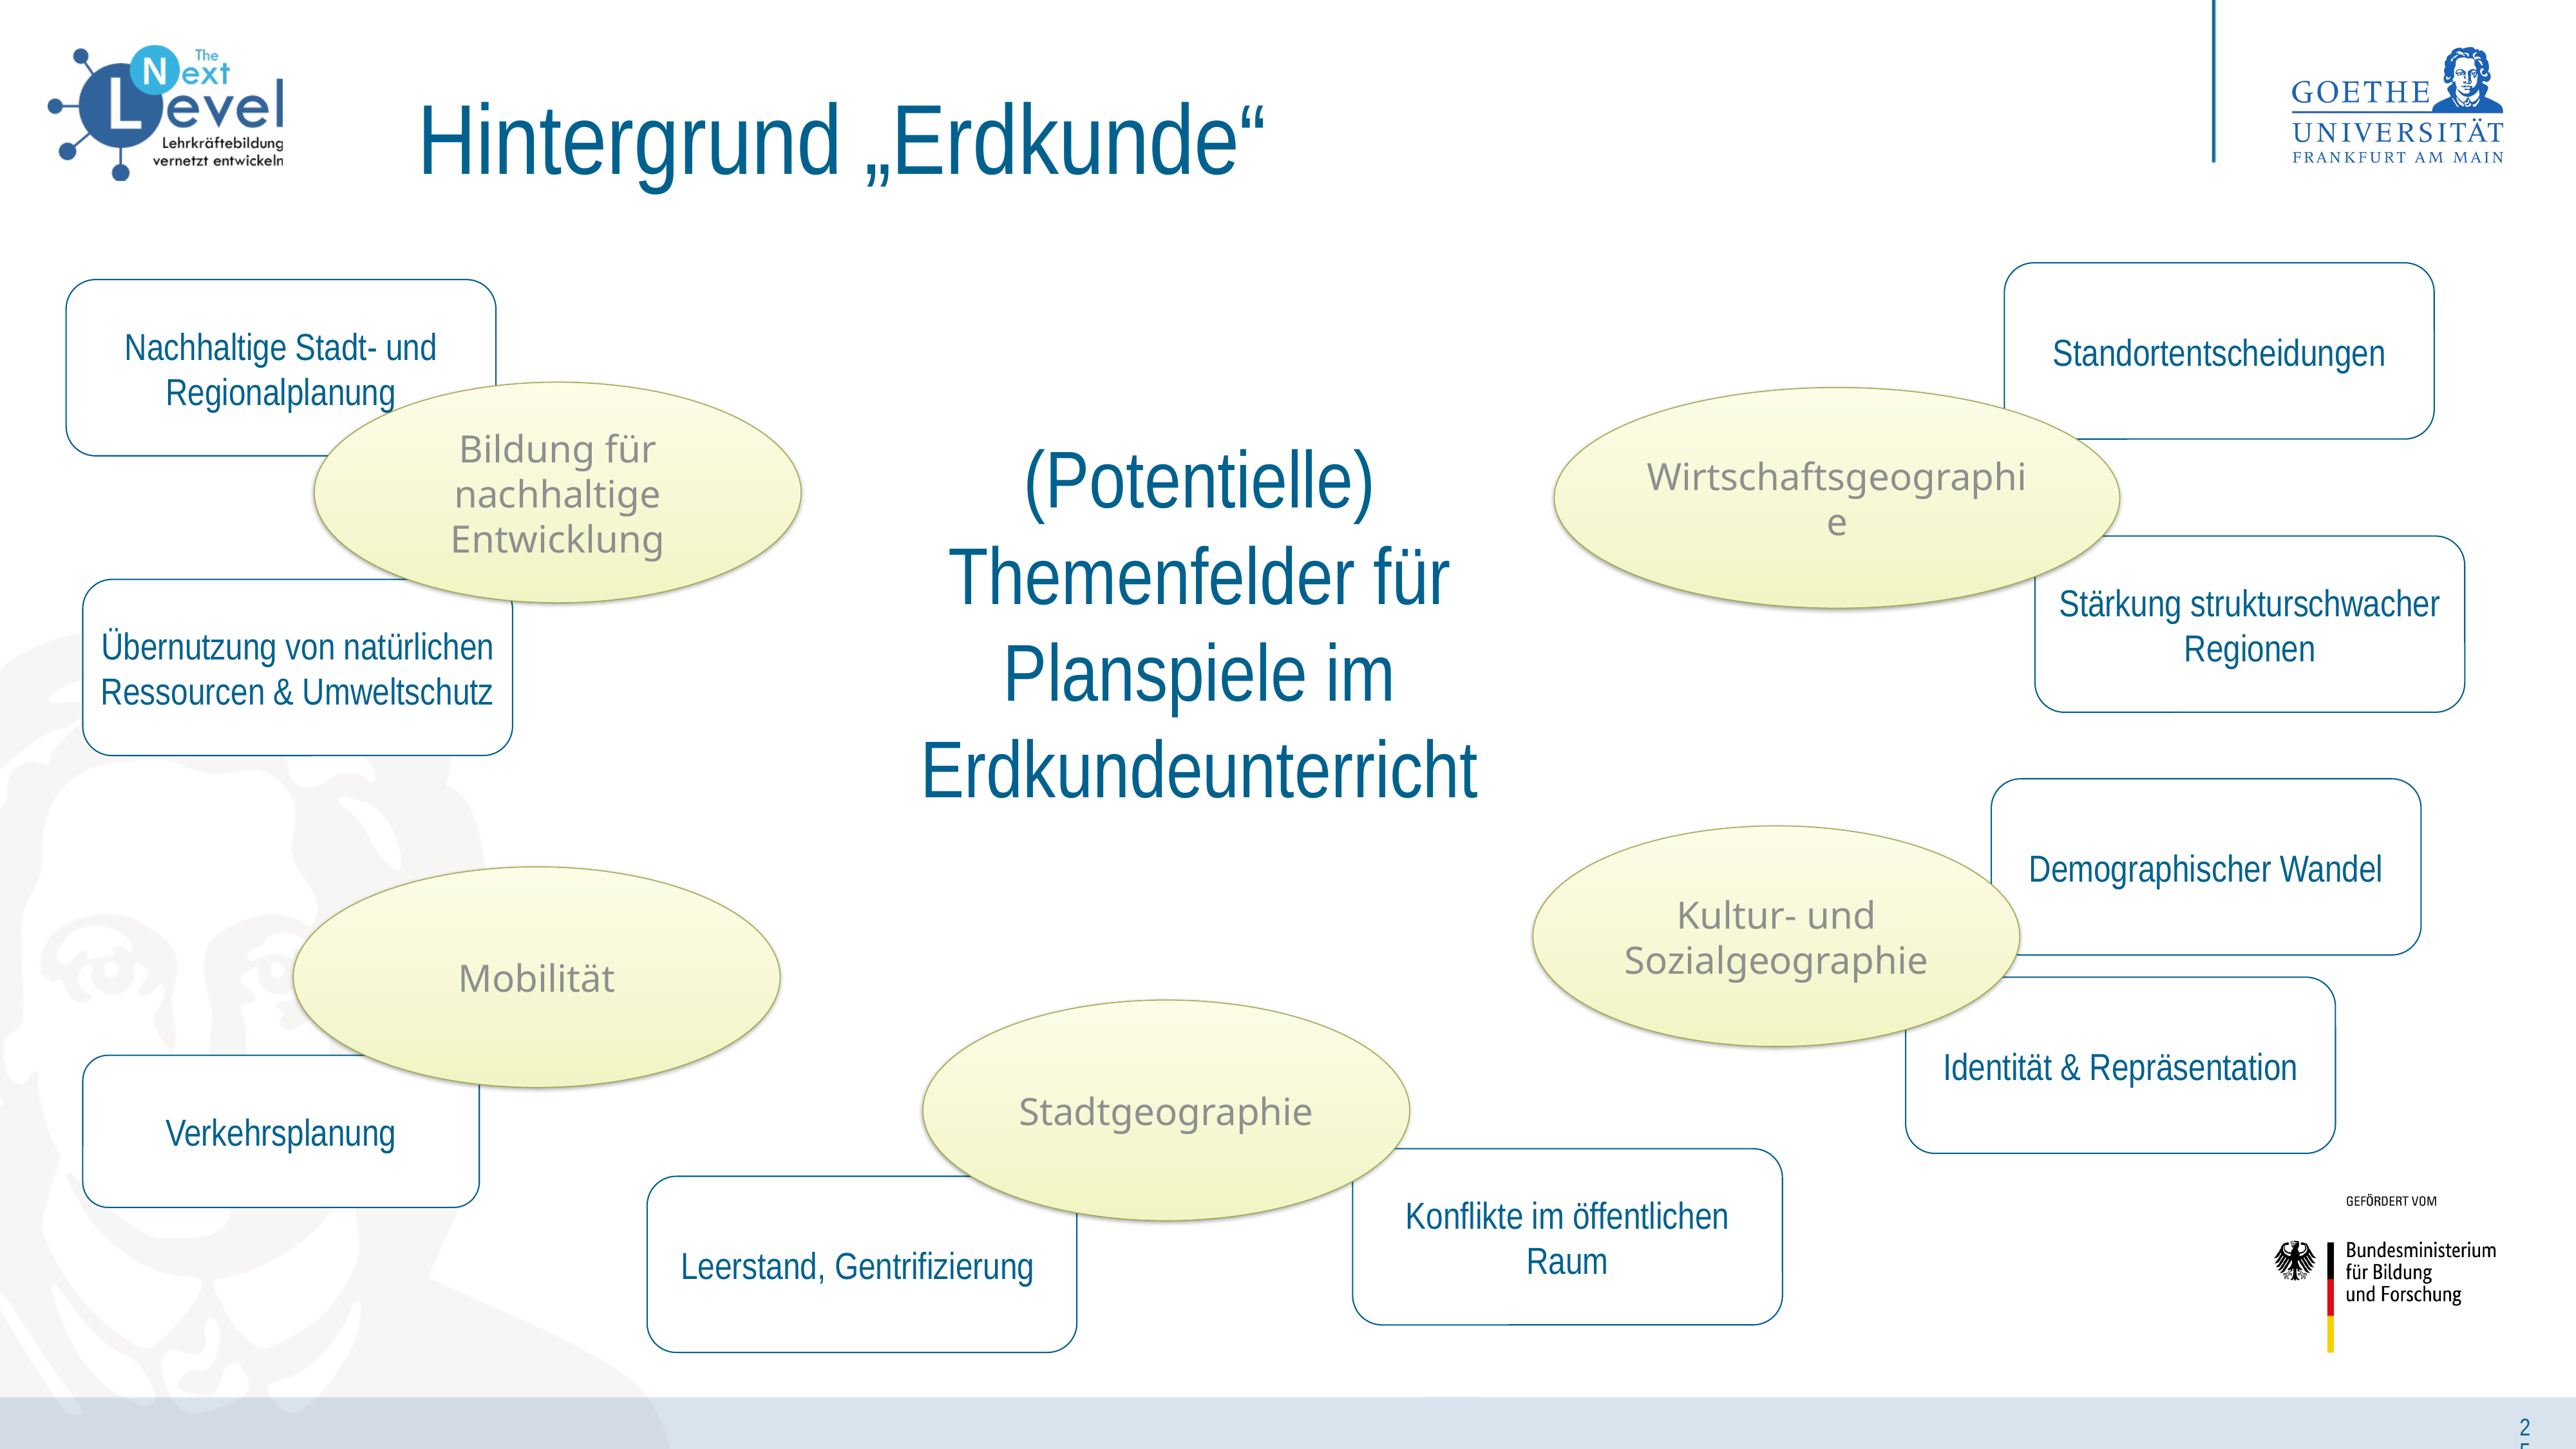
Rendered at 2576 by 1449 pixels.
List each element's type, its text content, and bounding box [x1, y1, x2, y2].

text_box Stadtgeographie [922, 999, 1410, 1222]
text_box (Potentielle) Themenfelder für Planspiele im Erdkundeunterricht [808, 422, 1591, 819]
text_box Nachhaltige Stadt- und Regionalplanung [66, 279, 497, 456]
text_box Identität & Repräsentation [1906, 977, 2336, 1153]
text_box Demographischer Wandel [1991, 779, 2421, 955]
text_box Bildung für nachhaltige Entwicklung [314, 381, 802, 603]
slide_number 25 [2514, 1406, 2537, 1446]
text_box Mobilität [292, 866, 781, 1088]
text_box Konflikte im öffentlichen Raum [1352, 1148, 1783, 1325]
title Hintergrund „Erdkunde“ [412, 27, 2164, 200]
picture [0, 0, 2576, 1449]
text_box Standortentscheidungen [2004, 263, 2434, 439]
text_box Stärkung strukturschwacher Regionen [2034, 536, 2465, 712]
text_box Leerstand, Gentrifizierung [647, 1176, 1077, 1353]
text_box Übernutzung von natürlichen Ressourcen & Umweltschutz [82, 579, 513, 756]
text_box Verkehrsplanung [82, 1055, 480, 1208]
text_box Wirtschaftsgeographie [1553, 387, 2121, 609]
text_box [497, 353, 2004, 435]
text_box Kultur- und Sozialgeographie [1532, 825, 2021, 1047]
